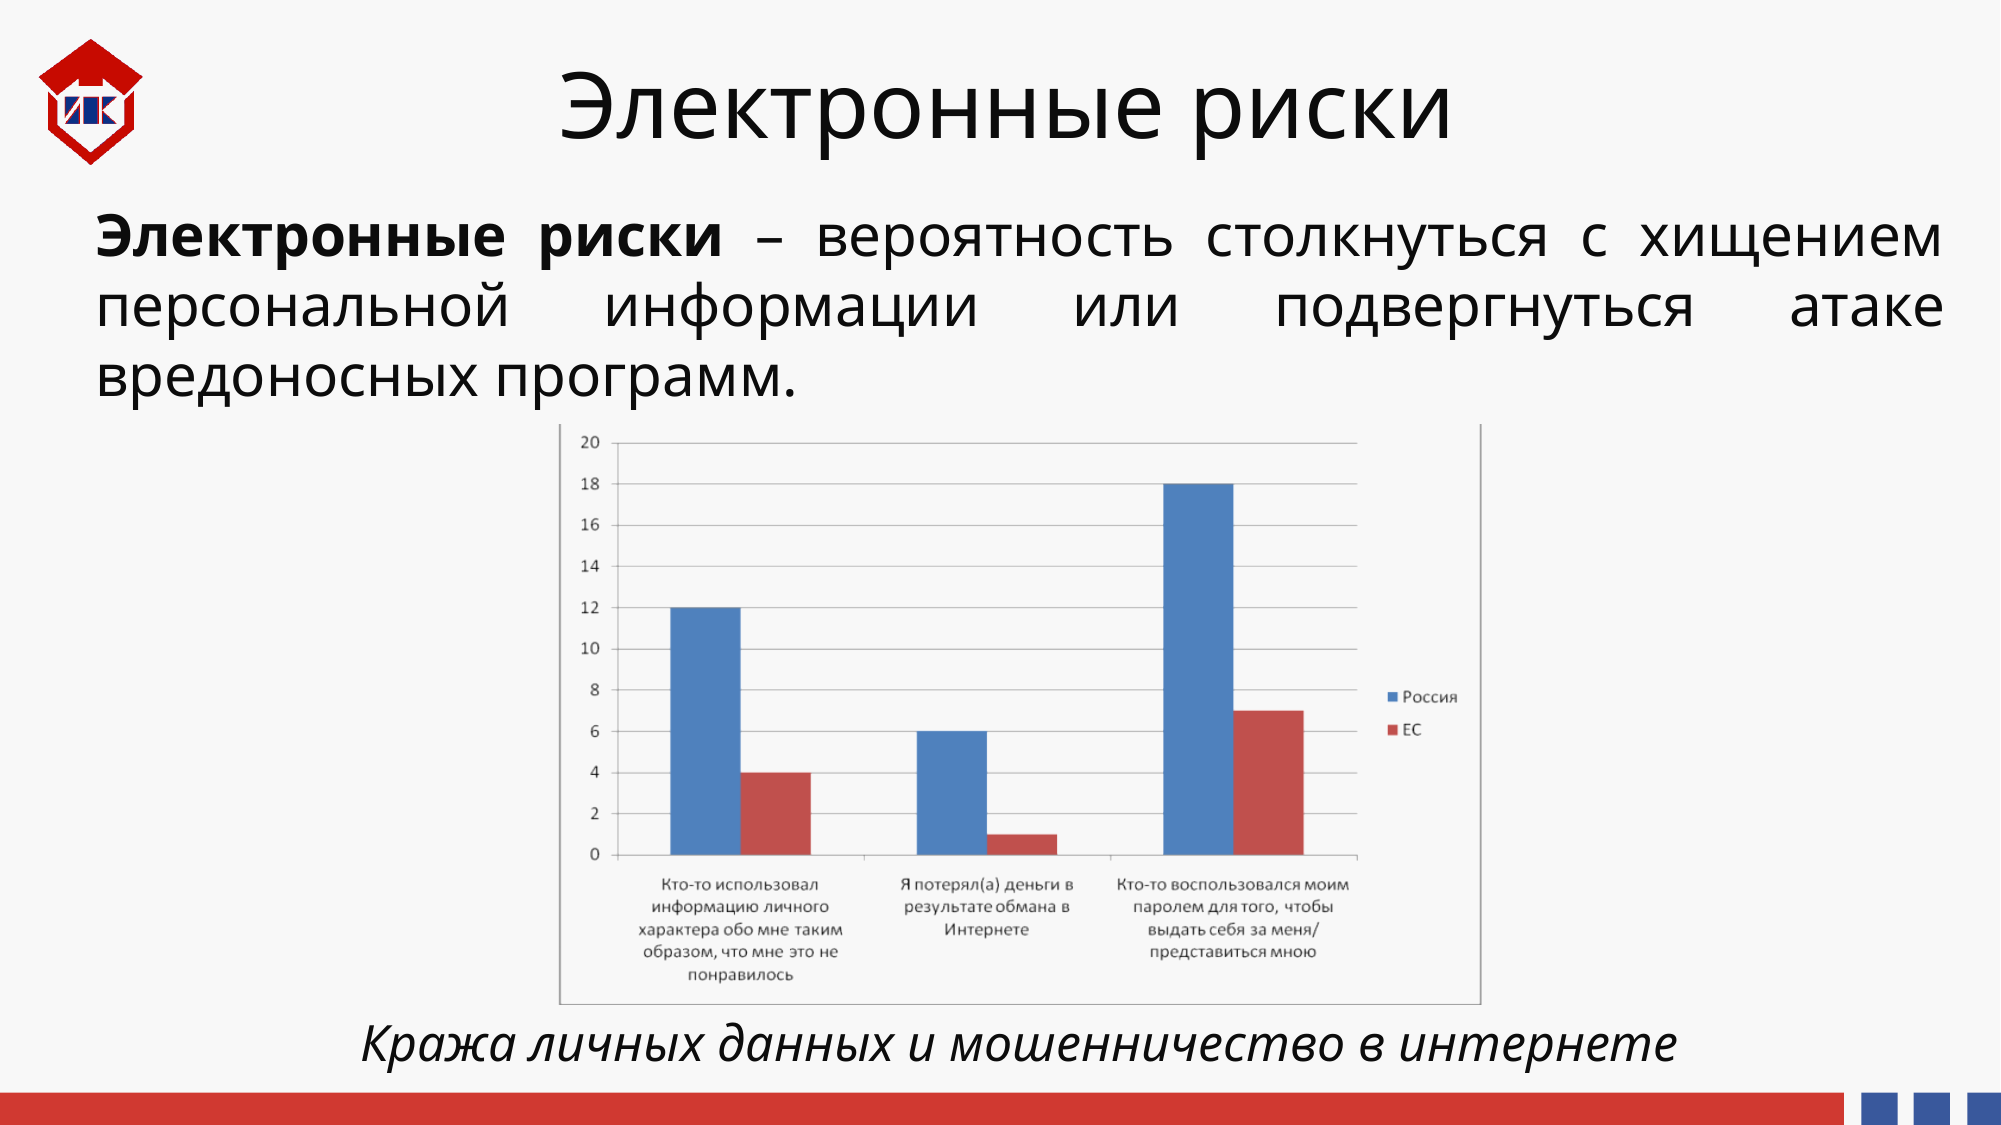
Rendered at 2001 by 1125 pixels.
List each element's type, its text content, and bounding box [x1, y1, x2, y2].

picture [18, 9, 152, 180]
title Электронные риски [195, 0, 1844, 190]
text_box Кража личных данных и мошенничество в интернете [291, 1004, 1749, 1080]
list Электронные риски – вероятность столкнуться с хищением персональной информации или подвергнуться атаке вредоносных программ. [80, 190, 1960, 425]
picture [557, 424, 1483, 1005]
